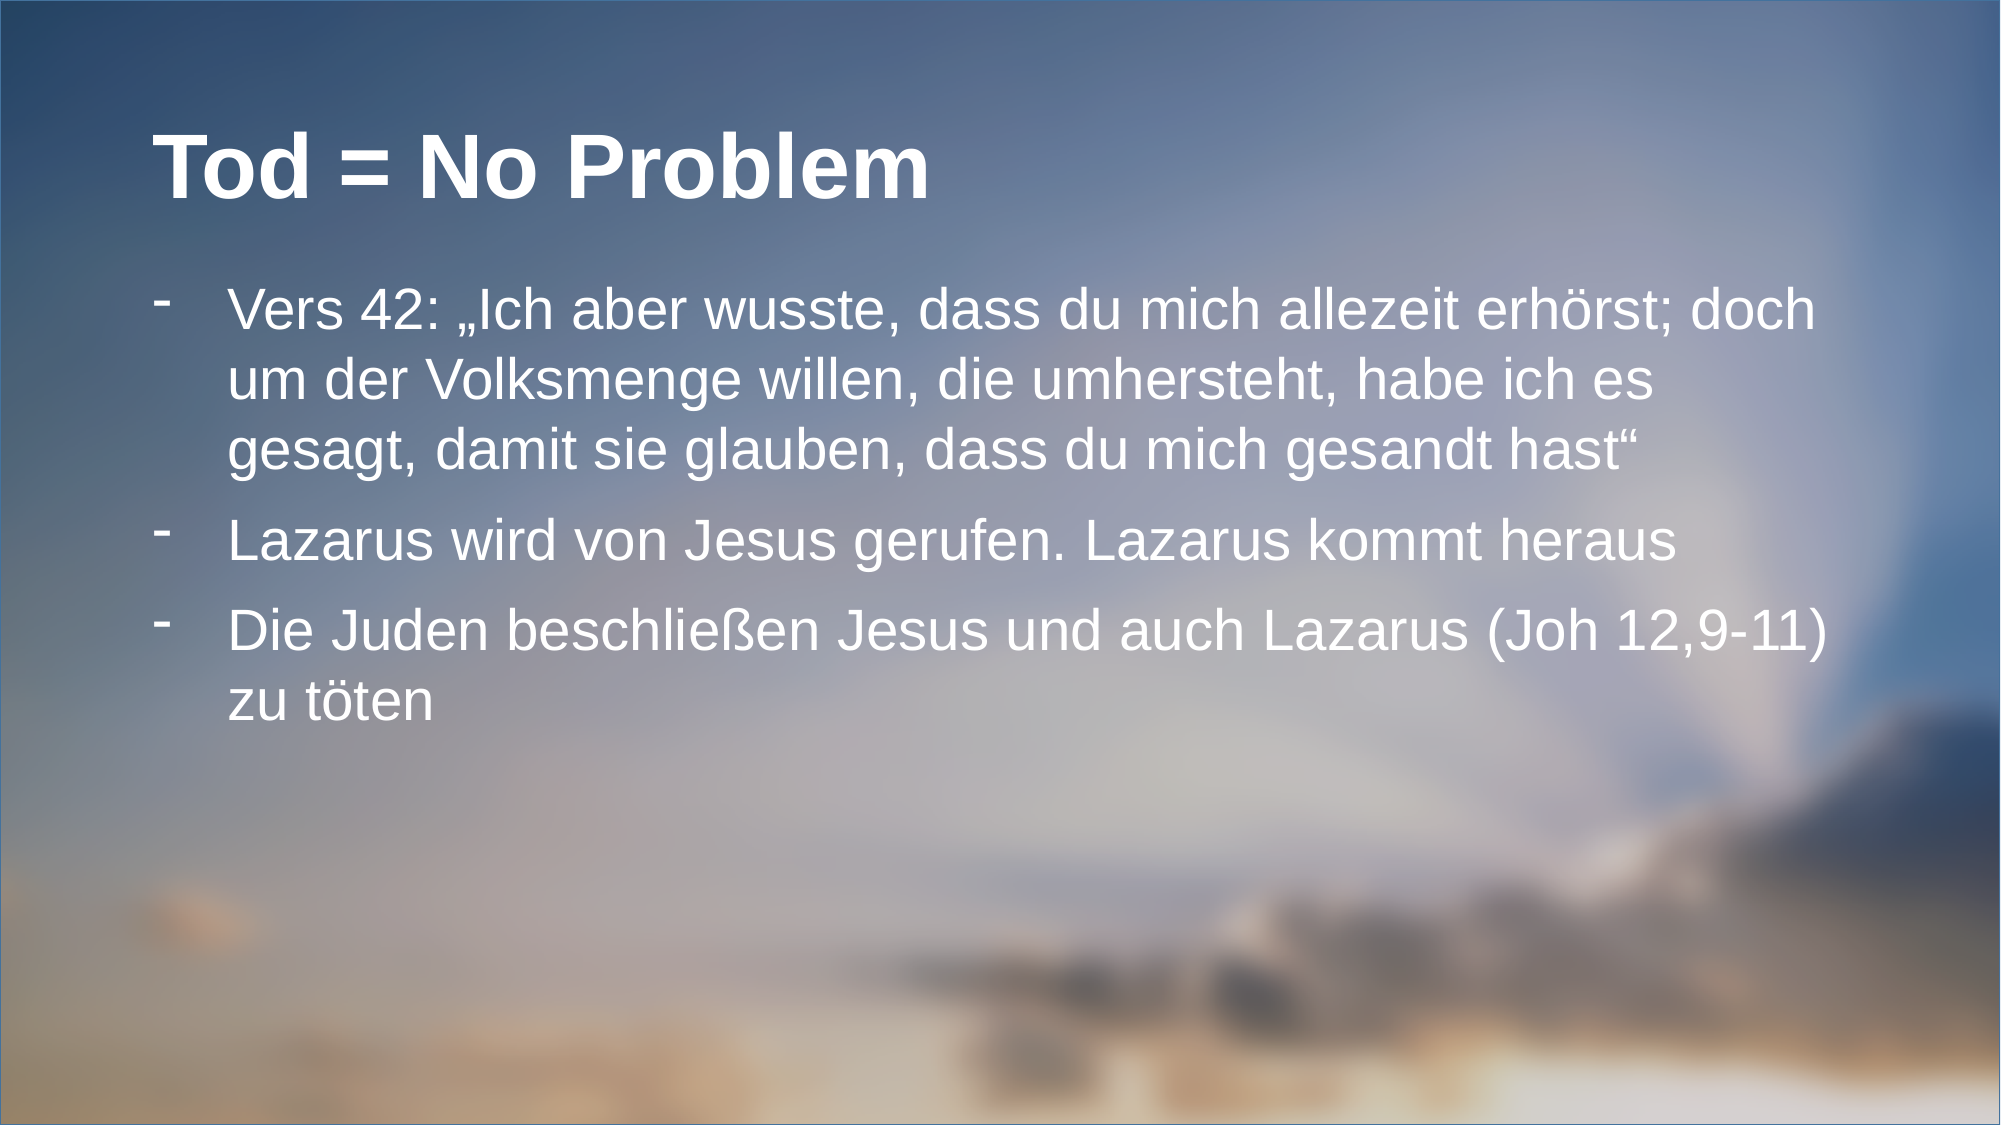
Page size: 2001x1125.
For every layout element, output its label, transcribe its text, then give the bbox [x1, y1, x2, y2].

title Tod = No Problem [137, 59, 1863, 263]
picture [1, 1, 1999, 1124]
list Vers 42: „Ich aber wusste, dass du mich allezeit erhörst; doch um der Volksmenge willen, die umhersteht, habe ich es gesagt, damit sie glauben, dass du mich gesandt hast“ Lazarus wird von Jesus gerufen. Lazarus kommt heraus Die Juden beschließen Jesus und auch Lazarus (Joh 12,9-11) zu töten [137, 263, 1863, 1049]
